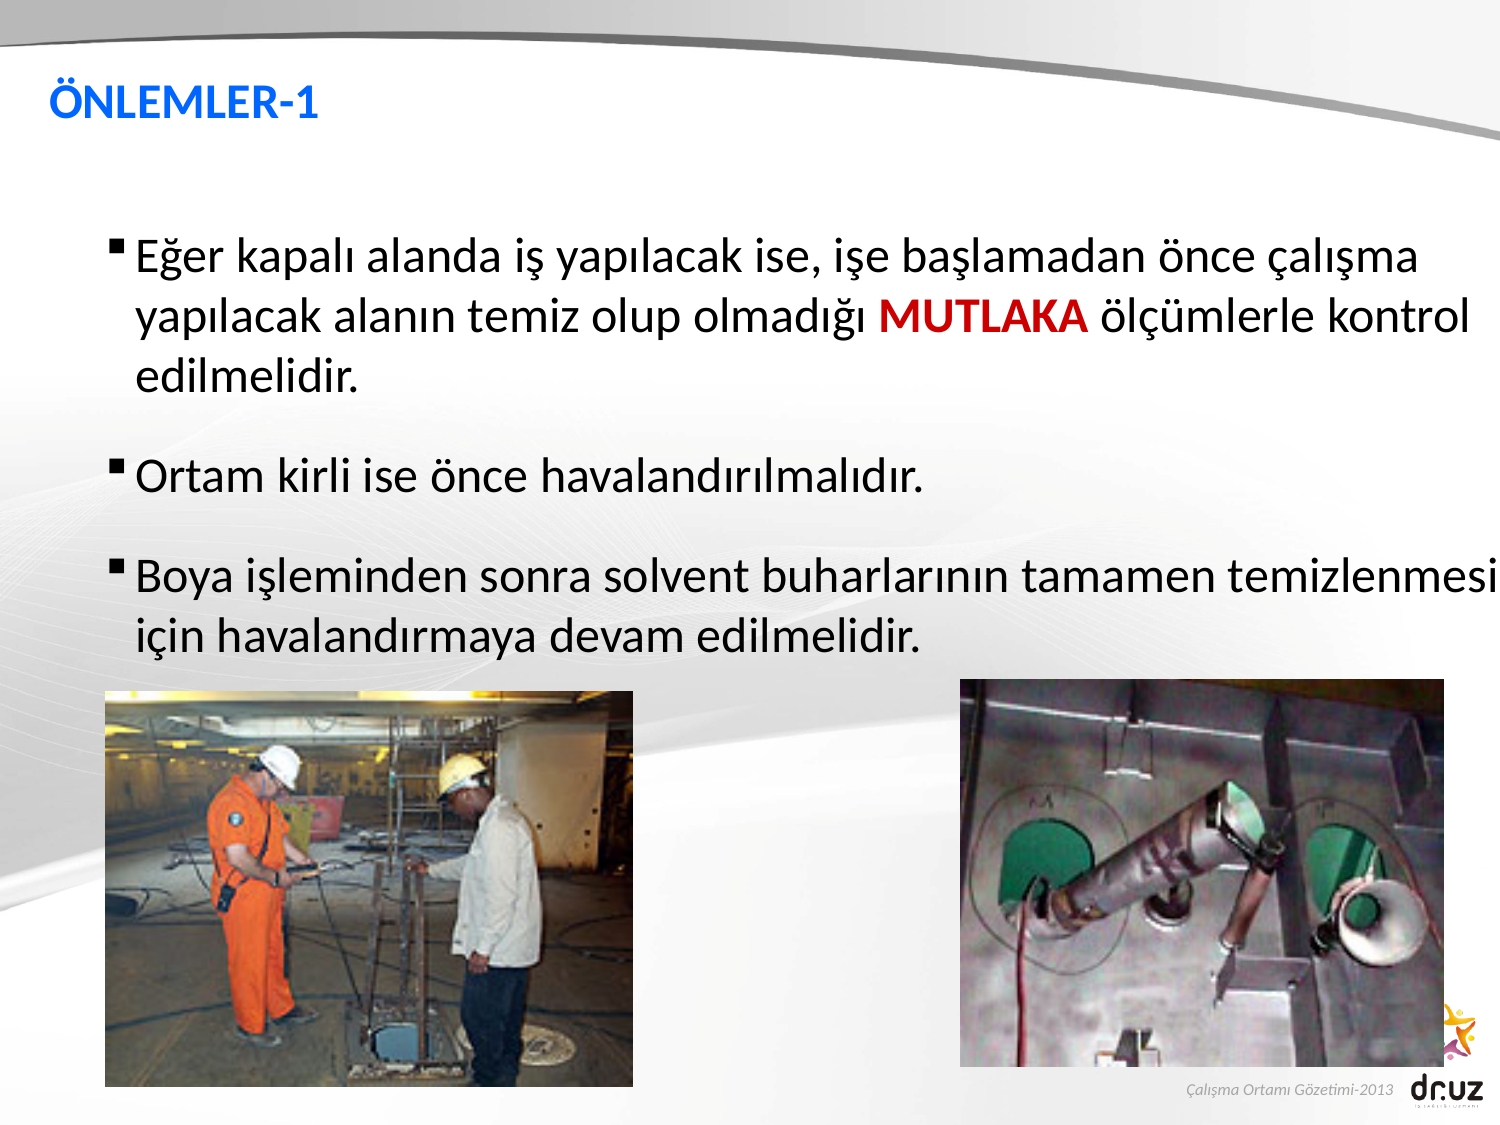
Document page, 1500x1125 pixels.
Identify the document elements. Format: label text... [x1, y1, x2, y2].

picture [0, 0, 1500, 1125]
title ÖNLEMLER-1 [48, 67, 1448, 174]
list Eğer kapalı alanda iş yapılacak ise, işe başlamadan önce çalışma yapılacak alanın temiz olup olmadığı MUTLAKA ölçümlerle kontrol edilmelidir. Ortam kirli ise önce havalandırılmalıdır. Boya işleminden sonra solvent buharlarının tamamen temizlenmesi için havalandırmaya devam edilmelidir. [105, 222, 1500, 966]
